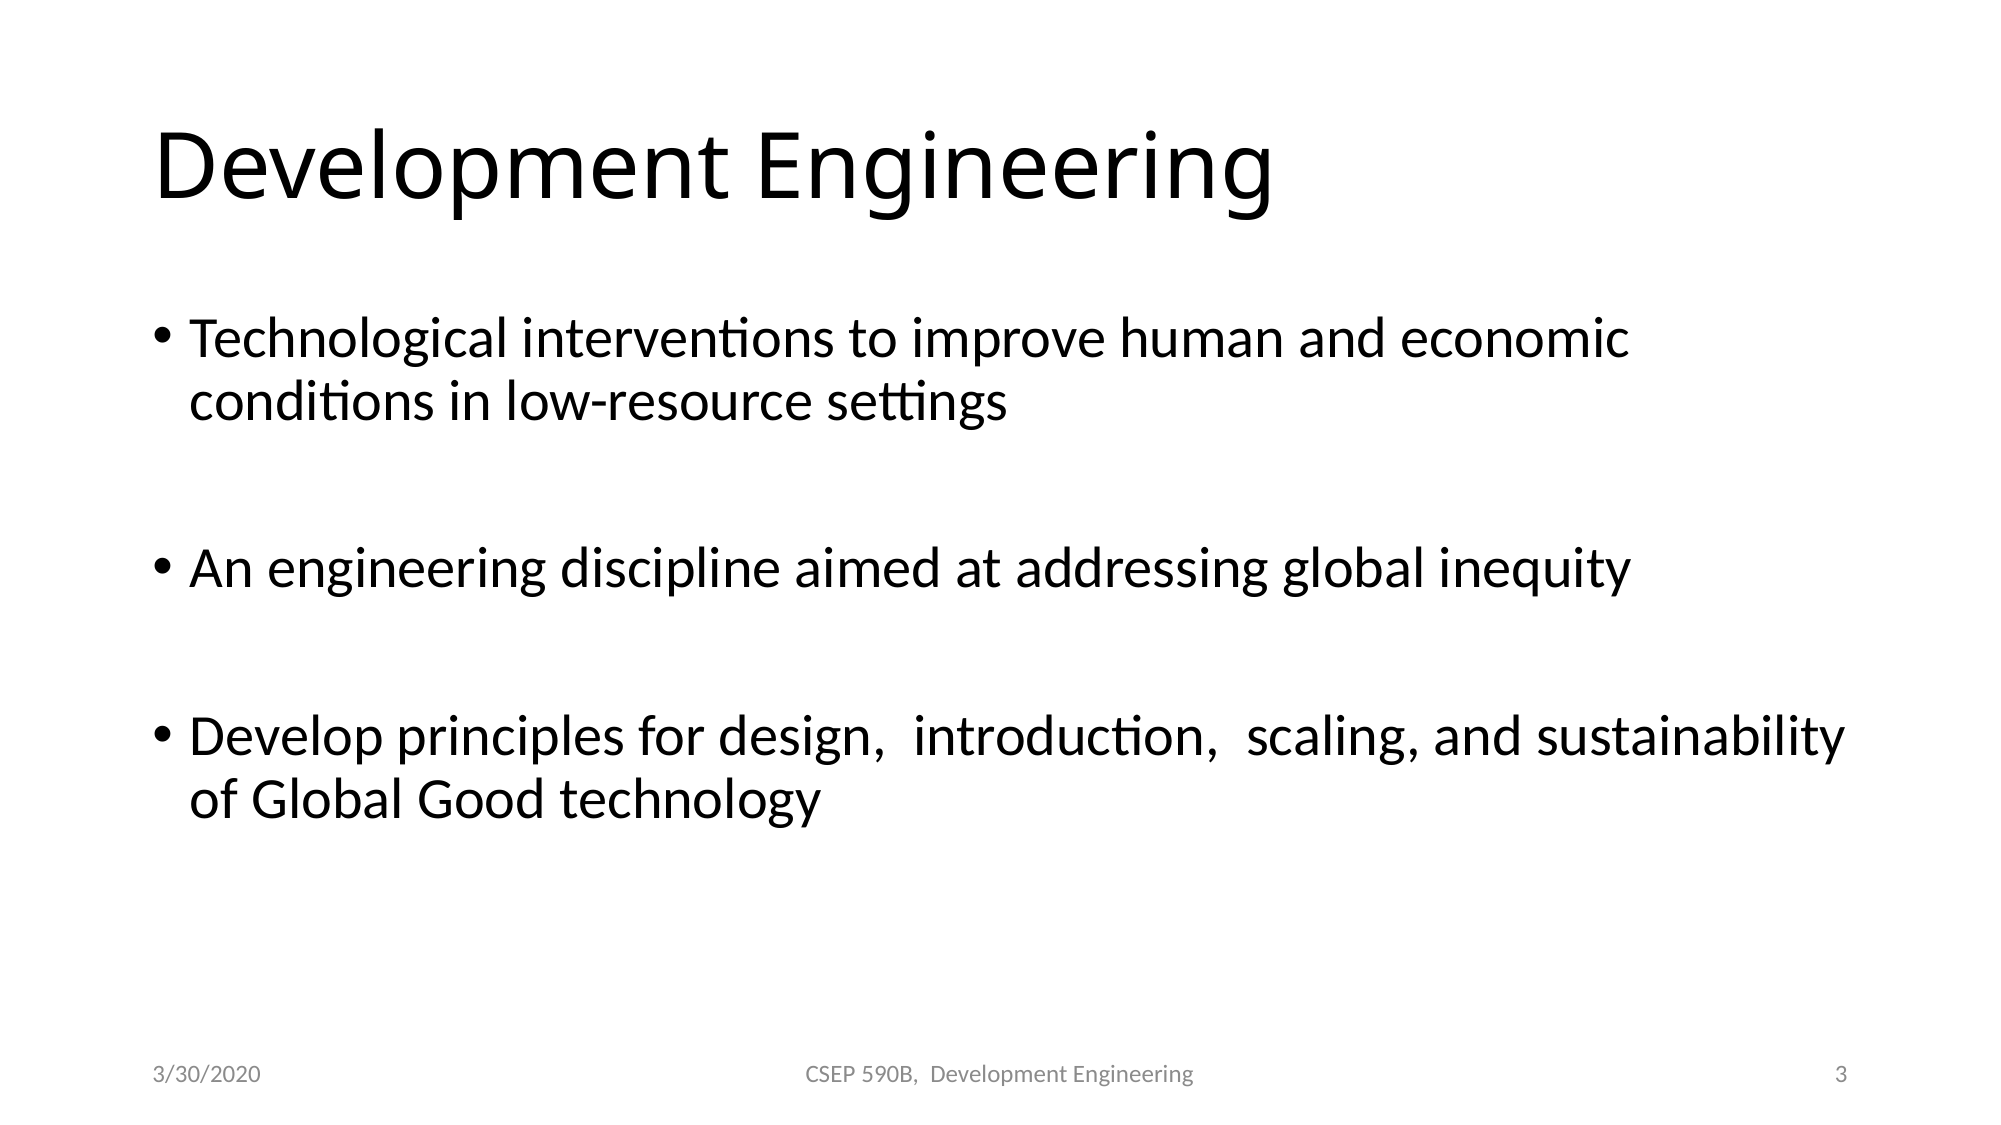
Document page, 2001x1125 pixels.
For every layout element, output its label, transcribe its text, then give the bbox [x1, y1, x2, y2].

slide_number 3 [1412, 1042, 1863, 1103]
list Technological interventions to improve human and economic conditions in low-resource settings An engineering discipline aimed at addressing global inequity Develop principles for design, introduction, scaling, and sustainability of Global Good technology [137, 299, 1863, 1014]
footer CSEP 590B, Development Engineering [662, 1042, 1338, 1103]
title Development Engineering [137, 59, 1863, 278]
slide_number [137, 1042, 588, 1103]
